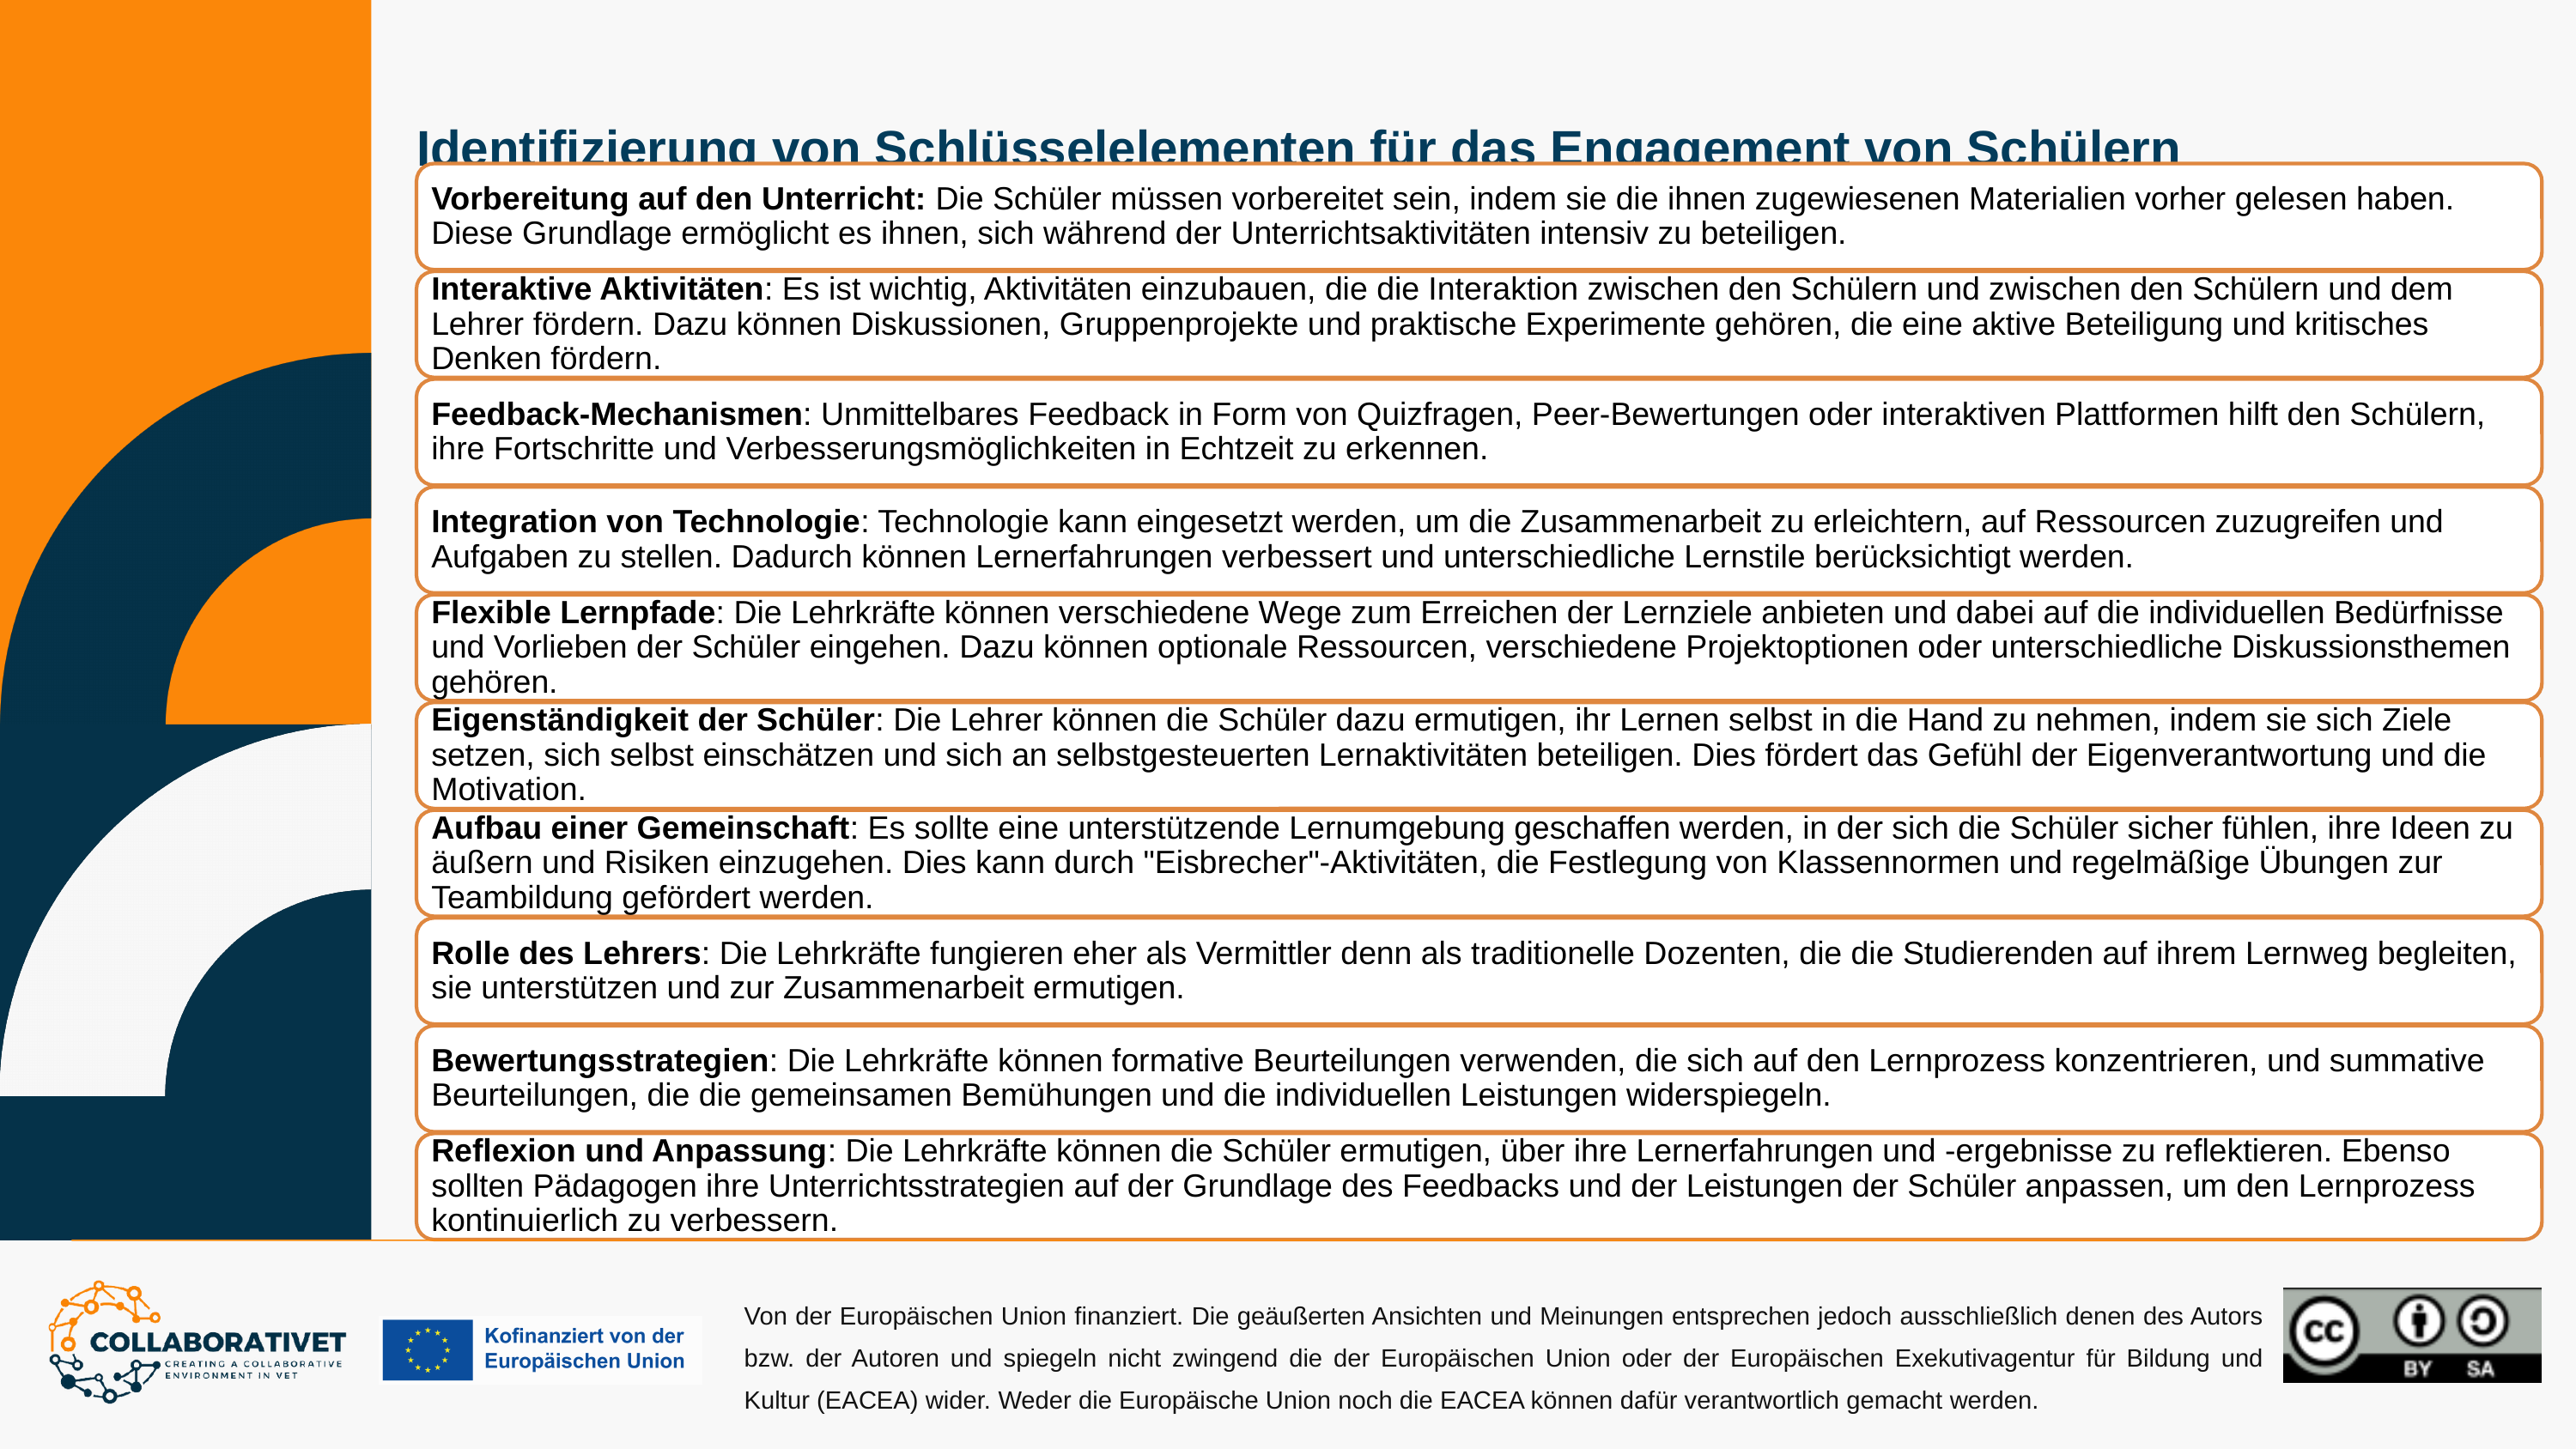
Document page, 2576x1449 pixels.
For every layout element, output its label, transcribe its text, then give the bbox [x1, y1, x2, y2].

text_box [363, 1300, 729, 1399]
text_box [416, 163, 2543, 1240]
text_box [34, 1188, 364, 1449]
text_box [0, 1096, 372, 1240]
text_box Identifizierung von Schlüsselelementen für das Engagement von Schülern [416, 11, 2286, 161]
text_box [0, 353, 372, 724]
picture [379, 1316, 702, 1385]
text_box Von der Europäischen Union finanziert. Die geäußerten Ansichten und Meinungen entsprechen jedoch ausschließlich denen des Autors bzw. der Autoren und spiegeln nicht zwingend die der Europäischen Union oder der Europäischen Exekutivagentur für Bildung und Kultur (EACEA) wider. Weder die Europäische Union noch die EACEA können dafür verantwortlich gemacht werden. [744, 1288, 2266, 1415]
text_box [0, 724, 372, 1096]
picture [2282, 1288, 2542, 1383]
text_box [0, 0, 372, 353]
